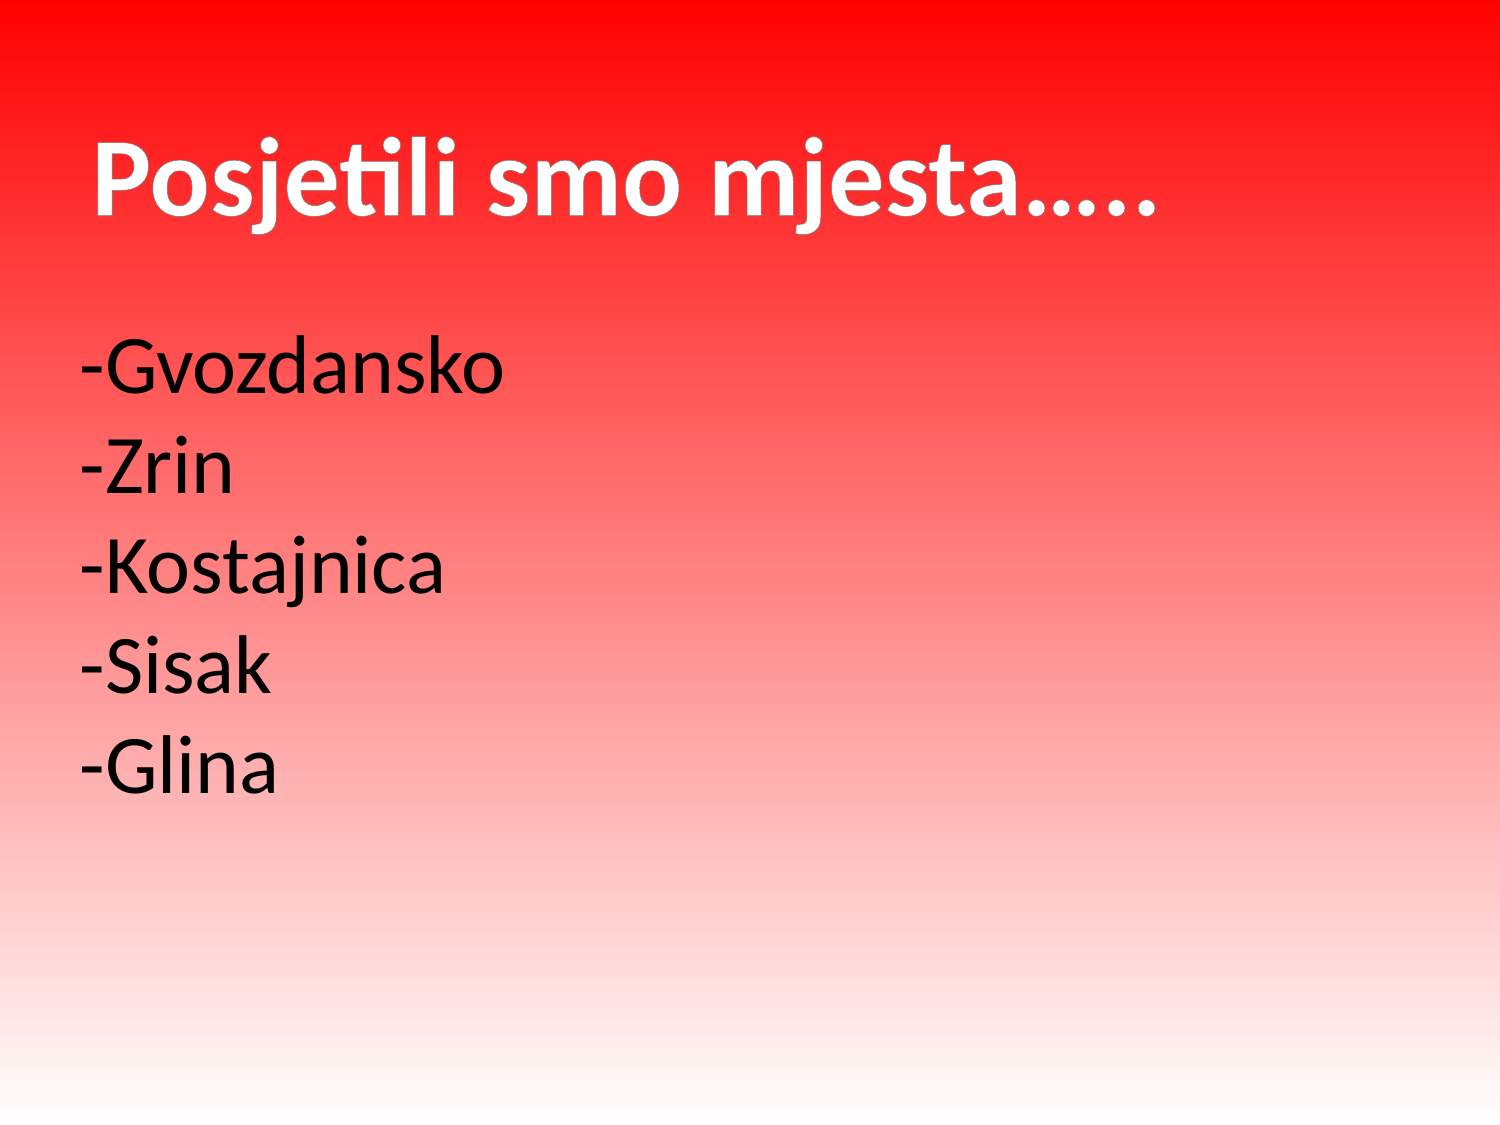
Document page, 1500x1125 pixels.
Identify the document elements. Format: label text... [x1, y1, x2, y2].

text_box Posjetili smo mjesta….. [76, 95, 1424, 246]
text_box -Gvozdansko -Zrin -Kostajnica -Sisak -Glina [64, 302, 1436, 918]
